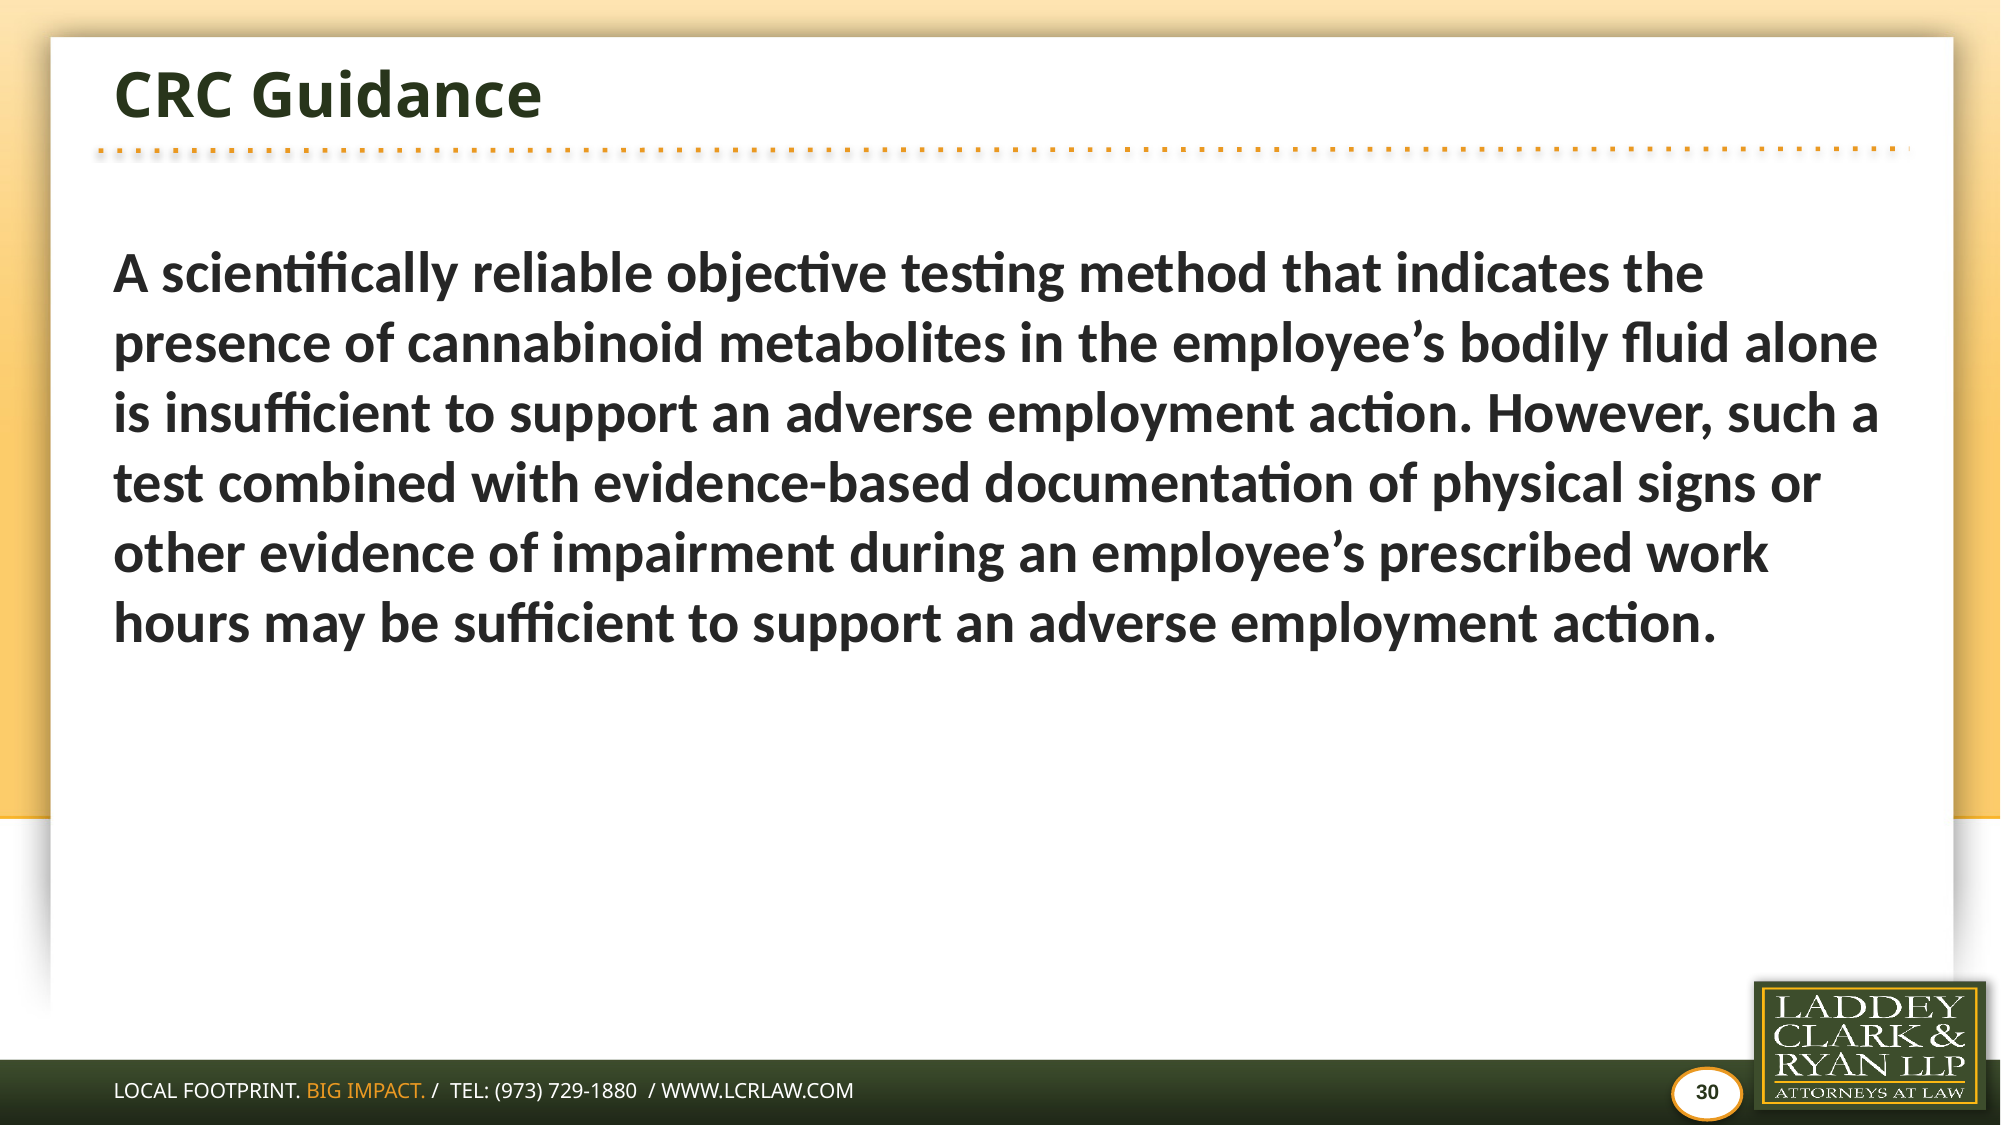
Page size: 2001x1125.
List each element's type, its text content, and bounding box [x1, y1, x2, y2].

title CRC Guidance [98, 47, 1910, 147]
picture [0, 0, 2001, 1125]
list A scientifically reliable objective testing method that indicates the presence of cannabinoid metabolites in the employee’s bodily fluid alone is insufficient to support an adverse employment action. However, such a test combined with evidence-based documentation of physical signs or other evidence of impairment during an employee’s prescribed work hours may be sufficient to support an adverse employment action. [98, 155, 1910, 1031]
